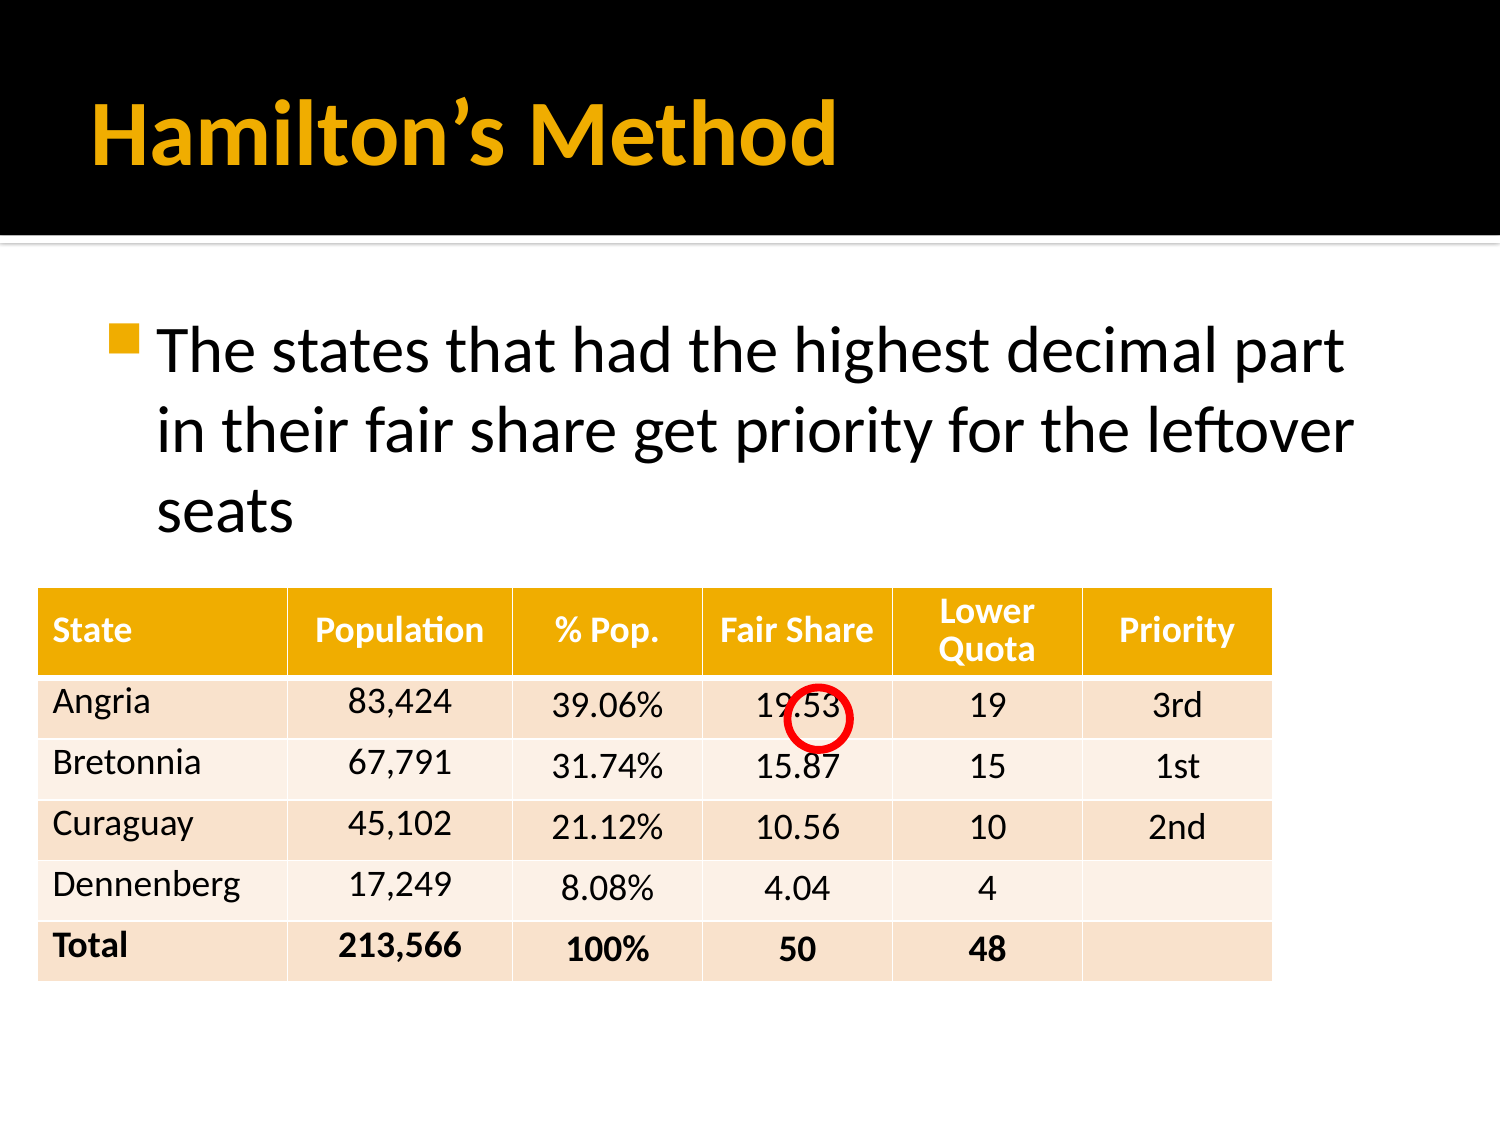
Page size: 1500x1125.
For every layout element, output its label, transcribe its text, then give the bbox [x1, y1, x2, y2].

table_cell 2nd [1083, 801, 1272, 860]
table_cell 10 [893, 801, 1082, 860]
table_header Lower Quota [893, 588, 1082, 675]
list The states that had the highest decimal part in their fair share get priority for the leftover seats [75, 291, 1425, 1050]
text_box [783, 683, 854, 754]
table_cell 19.53 [703, 681, 892, 738]
table_cell 31.74% [513, 740, 702, 799]
table_cell 10.56 [703, 801, 892, 860]
title Hamilton’s Method [75, 25, 1425, 231]
table_cell 15 [893, 740, 1082, 799]
table_cell 17,249 [288, 861, 512, 920]
table_cell Curaguay [38, 801, 287, 860]
table_cell Angria [38, 681, 287, 738]
table_cell 83,424 [288, 681, 512, 738]
table_header Priority [1083, 588, 1272, 675]
table_cell 21.12% [513, 801, 702, 860]
table_cell 213,566 [288, 922, 512, 981]
table_cell 67,791 [288, 740, 512, 799]
table_header Population [288, 588, 512, 675]
table_cell 45,102 [288, 801, 512, 860]
table_cell Dennenberg [38, 861, 287, 920]
table_cell 4 [893, 861, 1082, 920]
table_cell Bretonnia [38, 740, 287, 799]
table_cell Total [38, 922, 287, 981]
table_cell 4.04 [703, 861, 892, 920]
table_cell 48 [893, 922, 1082, 981]
table_cell 39.06% [513, 681, 702, 738]
table_cell 15.87 [703, 740, 892, 799]
table_cell 1st [1083, 740, 1272, 799]
table_cell [1083, 922, 1272, 981]
table_cell 19 [893, 681, 1082, 738]
table_cell 100% [513, 922, 702, 981]
table_header Fair Share [703, 588, 892, 675]
table_cell 50 [703, 922, 892, 981]
table_cell 3rd [1083, 681, 1272, 738]
table_header % Pop. [513, 588, 702, 675]
table_cell 8.08% [513, 861, 702, 920]
table_header State [38, 588, 287, 675]
table_cell [1083, 861, 1272, 920]
